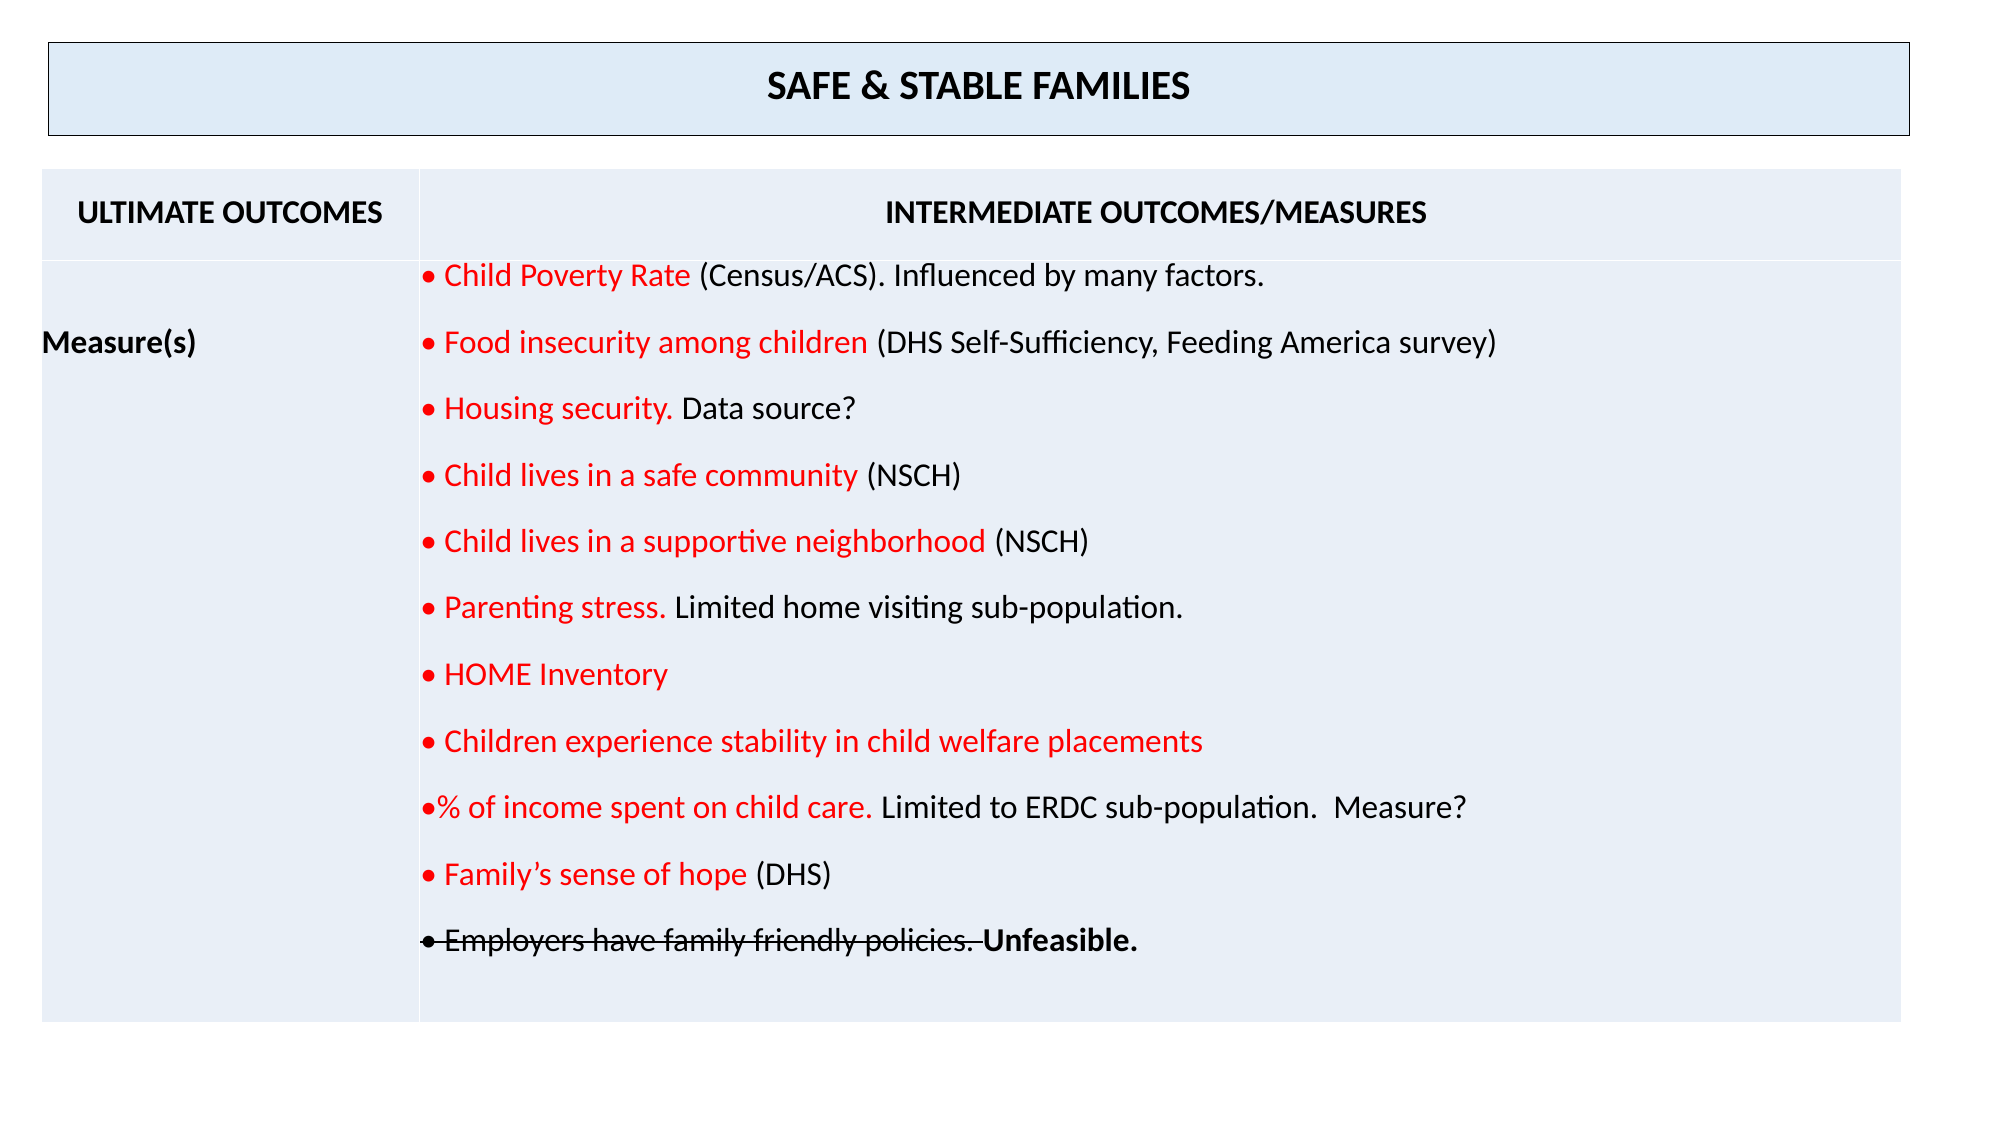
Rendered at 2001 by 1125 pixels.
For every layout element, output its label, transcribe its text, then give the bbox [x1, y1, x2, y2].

table_header INTERMEDIATE OUTCOMES/MEASURES [420, 169, 1901, 260]
table_cell • Child Poverty Rate (Census/ACS). Influenced by many factors. • Food insecurity among children (DHS Self-Sufficiency, Feeding America survey) • Housing security. Data source? • Child lives in a safe community (NSCH) • Child lives in a supportive neighborhood (NSCH) • Parenting stress. Limited home visiting sub-population. • HOME Inventory • Children experience stability in child welfare placements •% of income spent on child care. Limited to ERDC sub-population. Measure? • Family’s sense of hope (DHS) • Employers have family friendly policies. Unfeasible. [420, 261, 1901, 1022]
table_cell Measure(s) [42, 261, 419, 1022]
table_header ULTIMATE OUTCOMES [42, 169, 419, 260]
title SAFE & STABLE FAMILIES [48, 42, 1910, 136]
